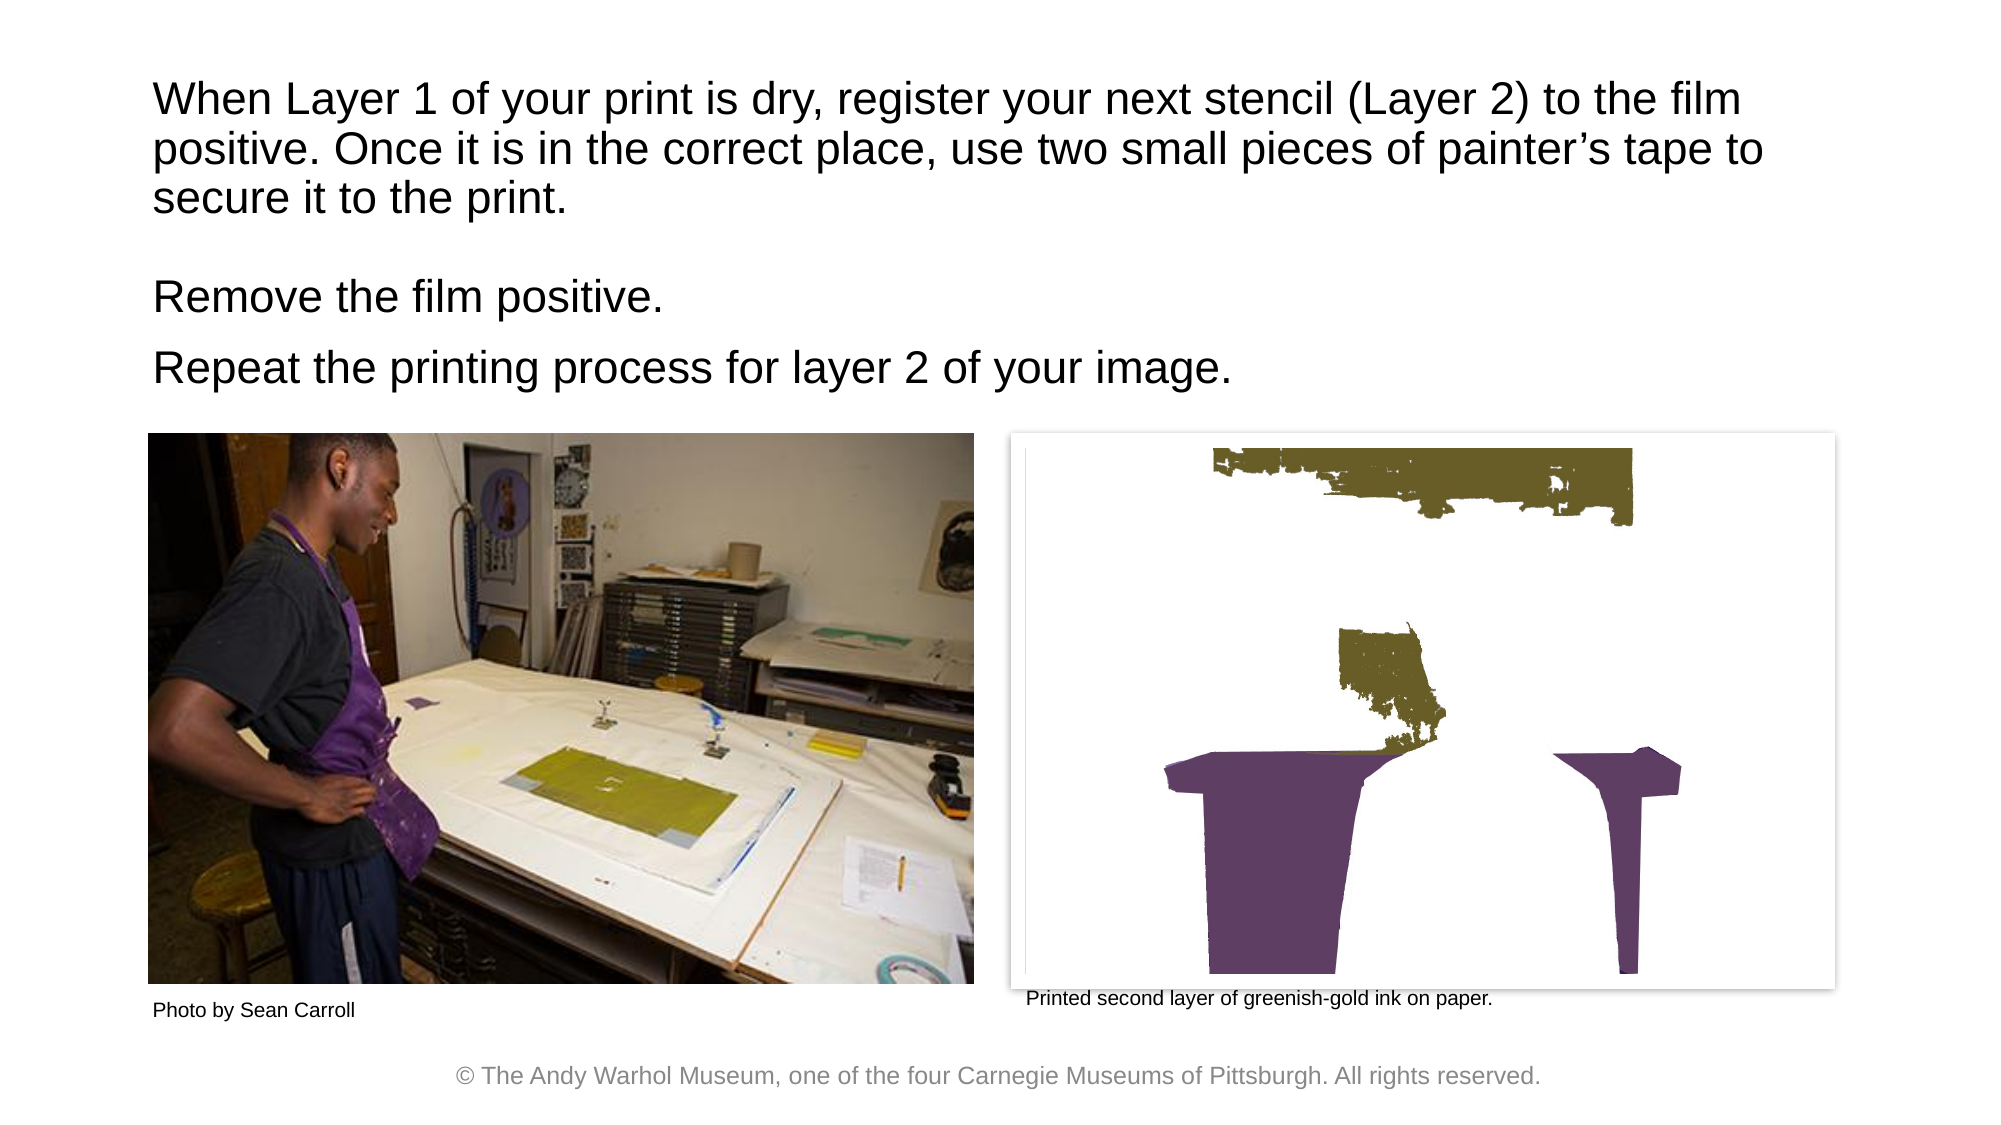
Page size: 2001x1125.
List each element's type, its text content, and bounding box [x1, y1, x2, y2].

footer © The Andy Warhol Museum, one of the four Carnegie Museums of Pittsburgh. All rights reserved. [428, 1044, 1572, 1104]
text_box Printed second layer of greenish-gold ink on paper. [973, 980, 1774, 1073]
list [148, 433, 974, 984]
list When Layer 1 of your print is dry, register your next stencil (Layer 2) to the film positive. Once it is in the correct place, use two small pieces of painter’s tape to secure it to the print. Remove the film positive. Repeat the printing process for layer 2 of your image. [137, 80, 1863, 388]
text_box Photo by Sean Carroll [137, 989, 973, 1087]
picture [1025, 447, 1821, 975]
